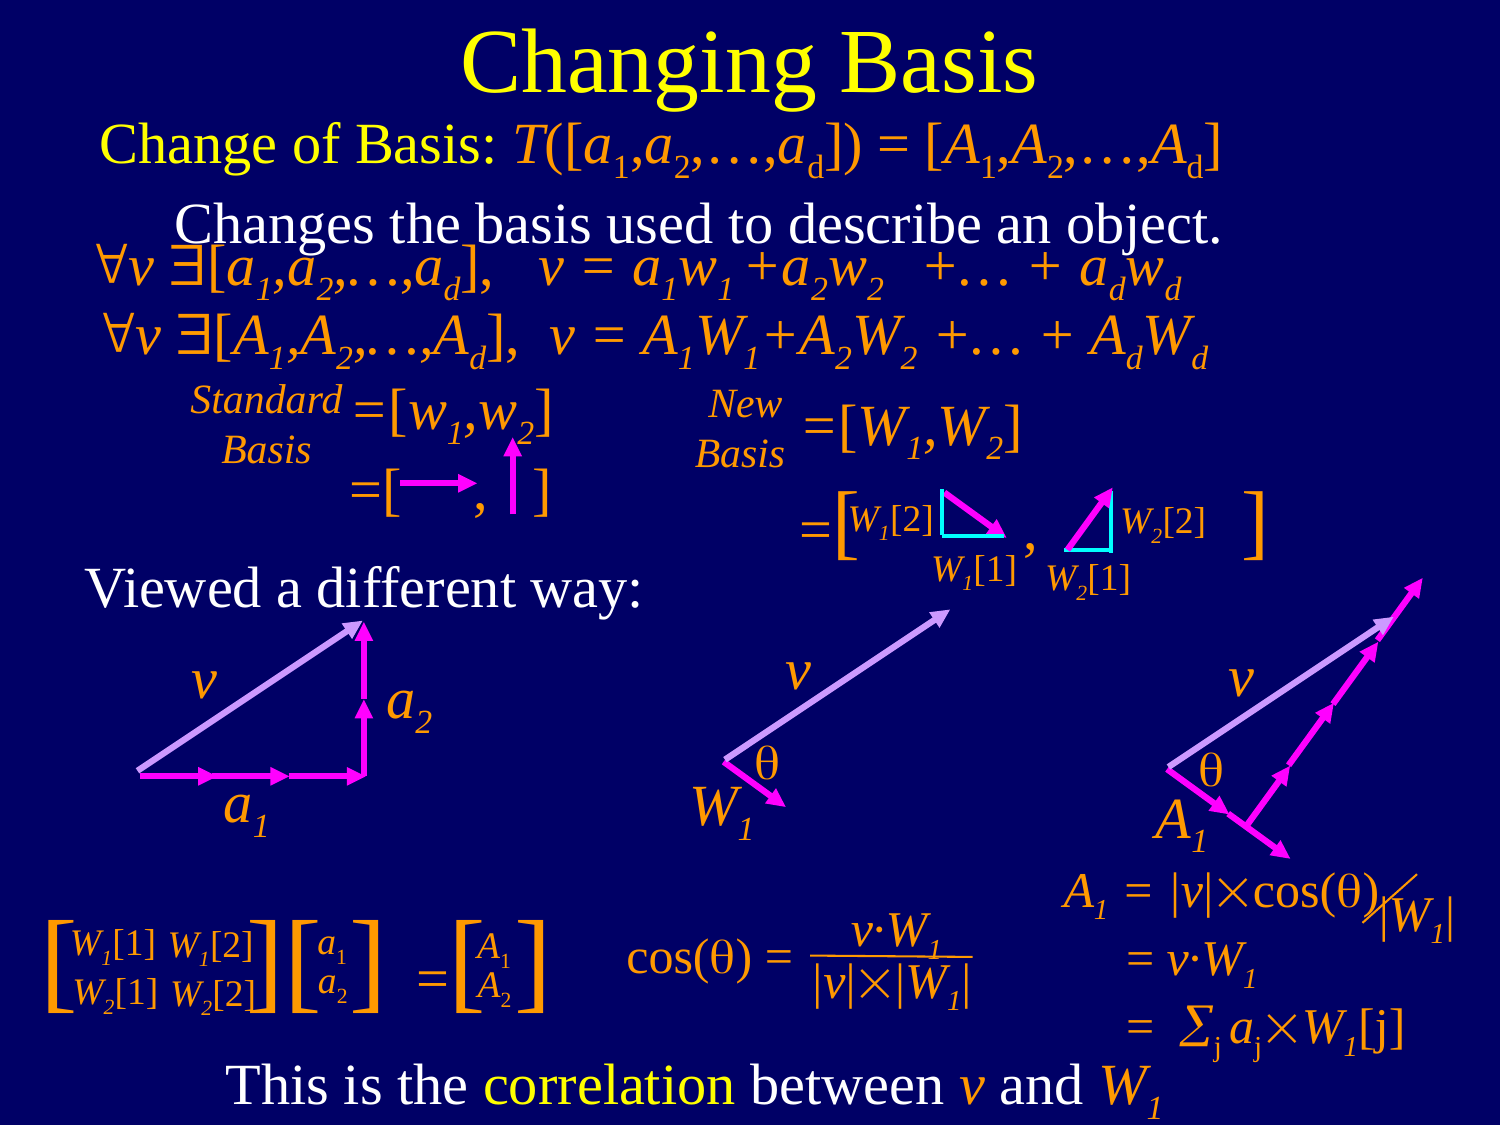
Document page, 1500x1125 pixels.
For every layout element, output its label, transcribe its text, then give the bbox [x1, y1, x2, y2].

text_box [611, 889, 983, 1017]
text_box A1 = |v|cos() = v∙W1 = j ajW1[j] [1048, 849, 1500, 1070]
text_box This is the correlation between v and W1 [211, 1039, 1193, 1125]
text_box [400, 437, 513, 515]
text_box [1138, 570, 1401, 859]
text_box "v $[A1,A2,…,Ad], v = A1W1+A2W2 +… + AdWd [78, 289, 1224, 384]
text_box Viewed a different way: [69, 541, 660, 627]
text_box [23, 878, 570, 1038]
text_box Changing Basis [112, 0, 1388, 150]
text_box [827, 480, 1227, 623]
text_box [137, 620, 474, 843]
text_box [679, 367, 1288, 567]
text_box "v $[a1,a2,…,ad], v = a1w1 +a2w2 +… + adwd [72, 219, 1197, 315]
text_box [175, 363, 573, 521]
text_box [1362, 873, 1472, 951]
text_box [672, 609, 951, 846]
text_box Change of Basis: T([a1,a2,…,ad]) = [A1,A2,…,Ad] Changes the basis used to describe an object. [84, 97, 1239, 263]
